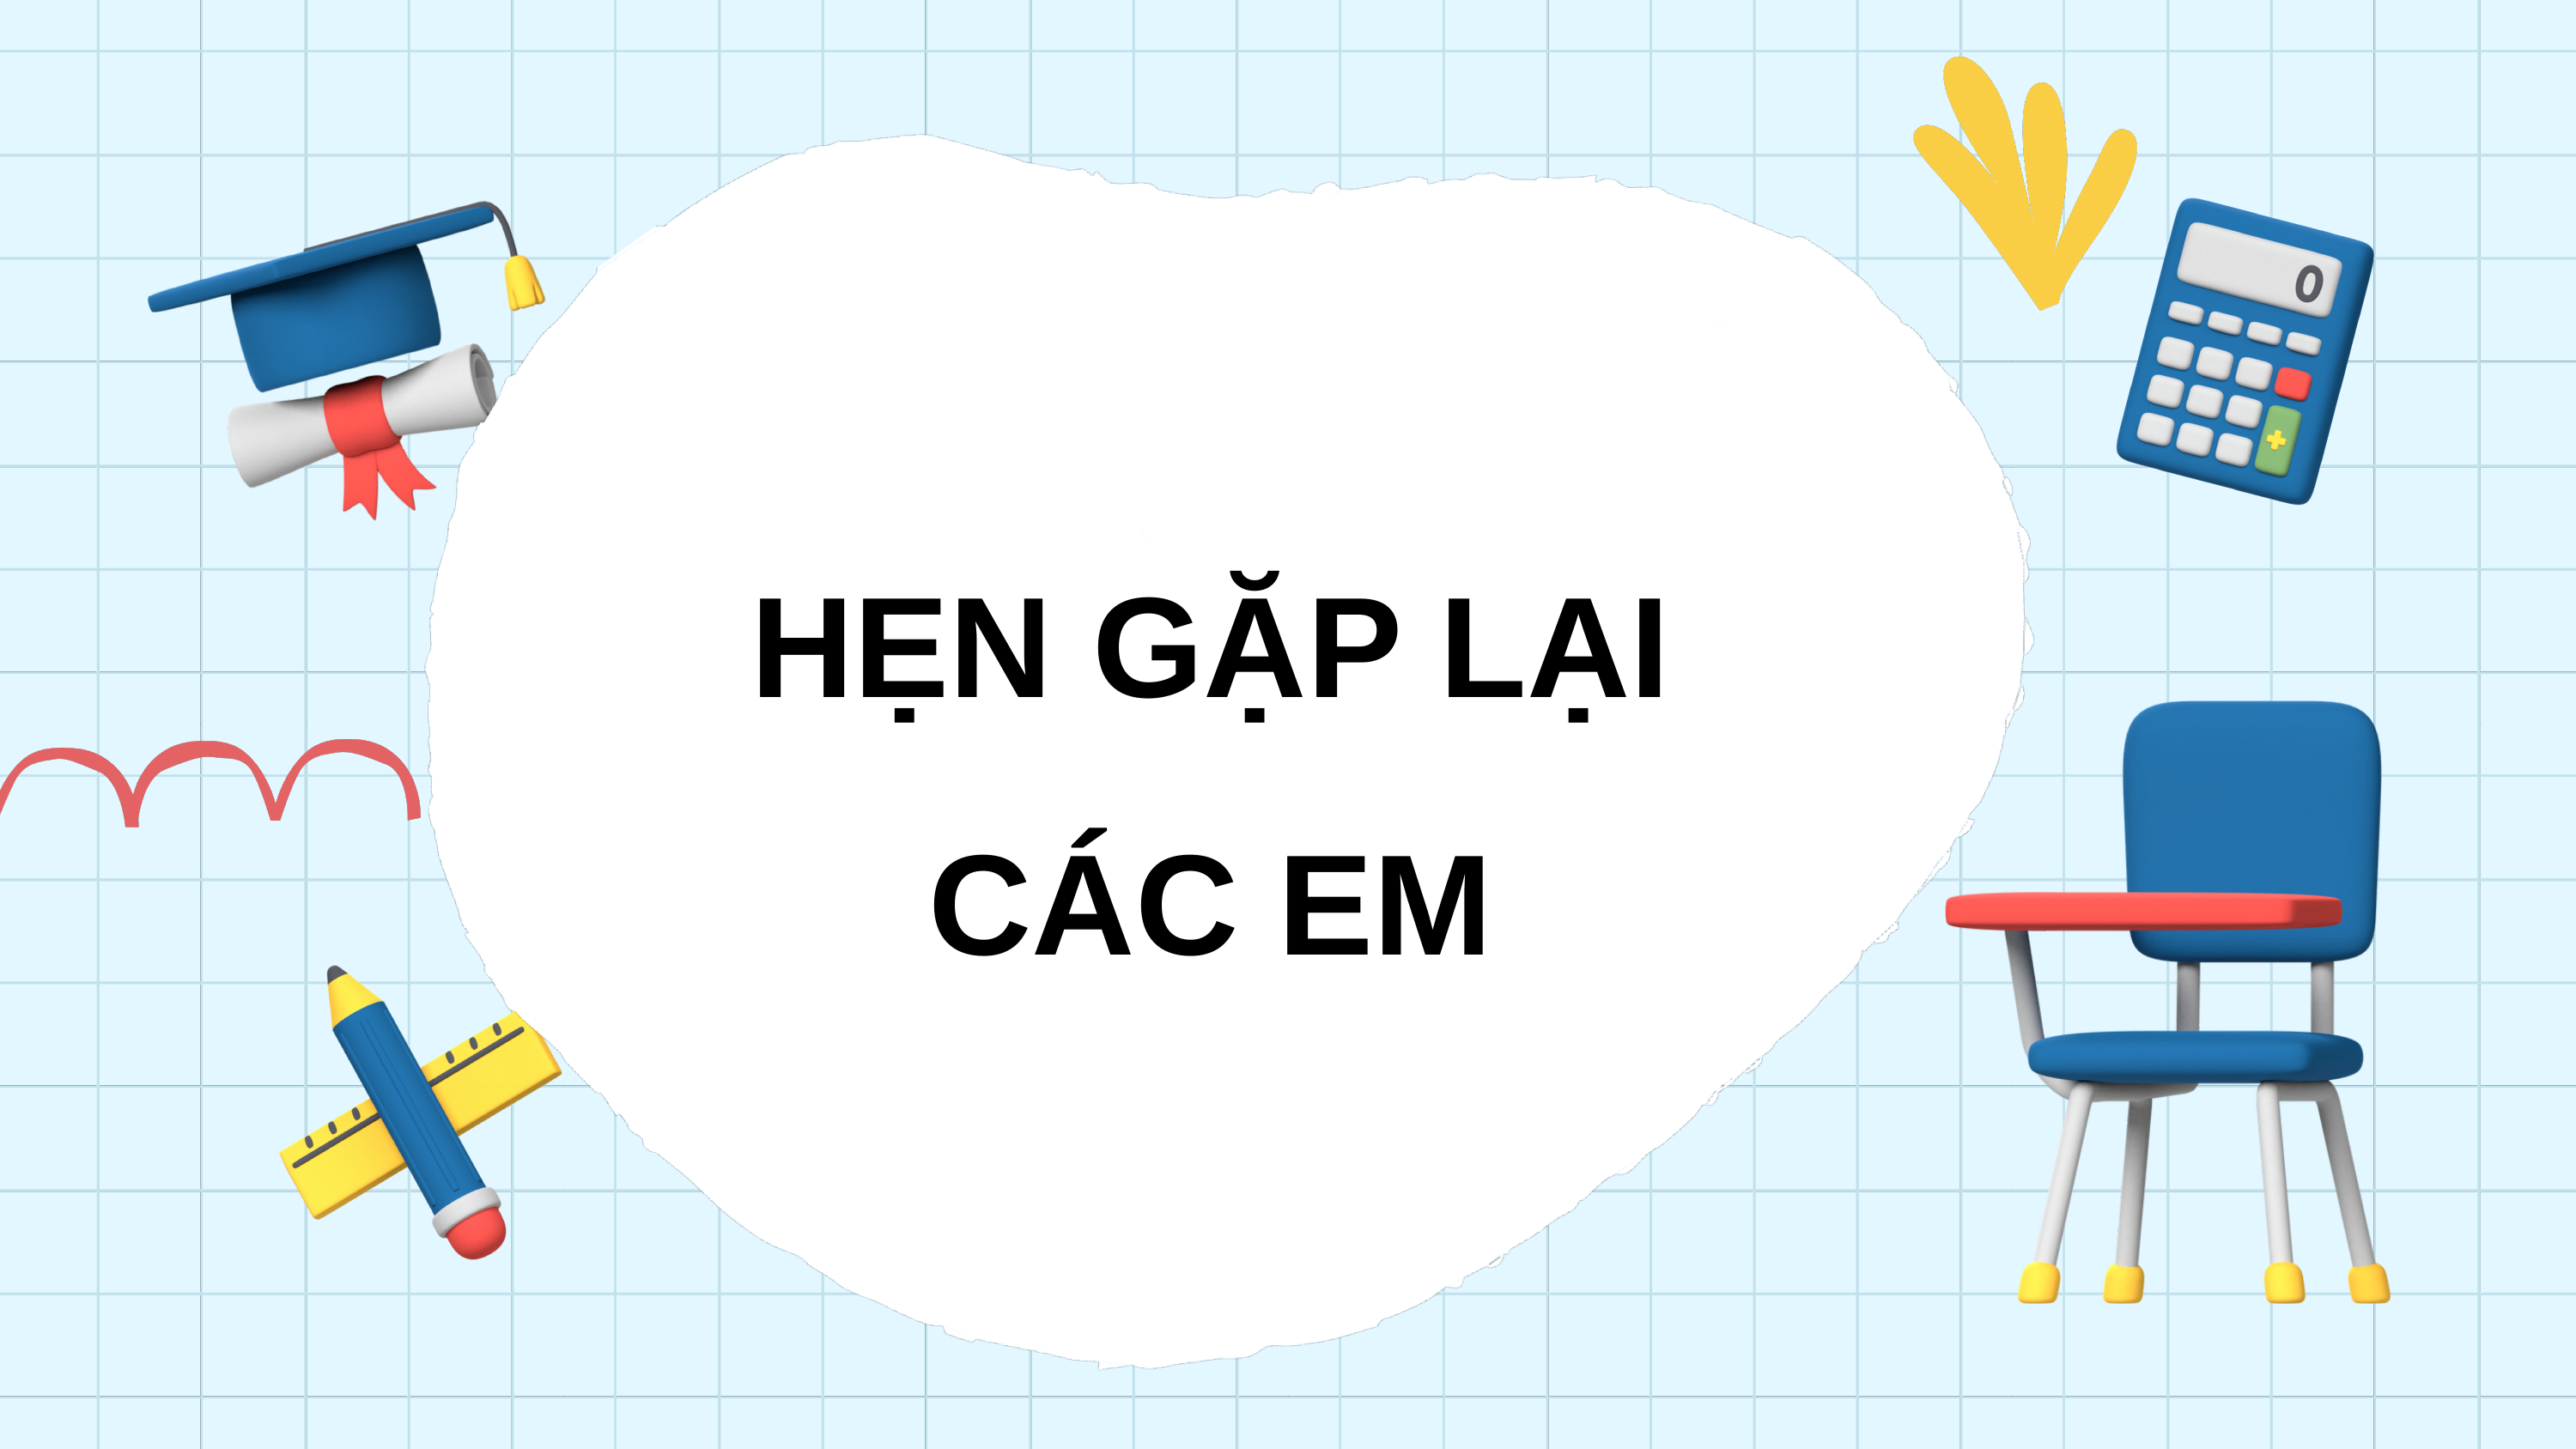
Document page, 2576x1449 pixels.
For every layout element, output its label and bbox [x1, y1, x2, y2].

text_box [0, 0, 2576, 1449]
picture [1944, 700, 2391, 1304]
picture [1904, 46, 2348, 488]
picture [0, 737, 421, 828]
picture [174, 0, 1874, 1430]
